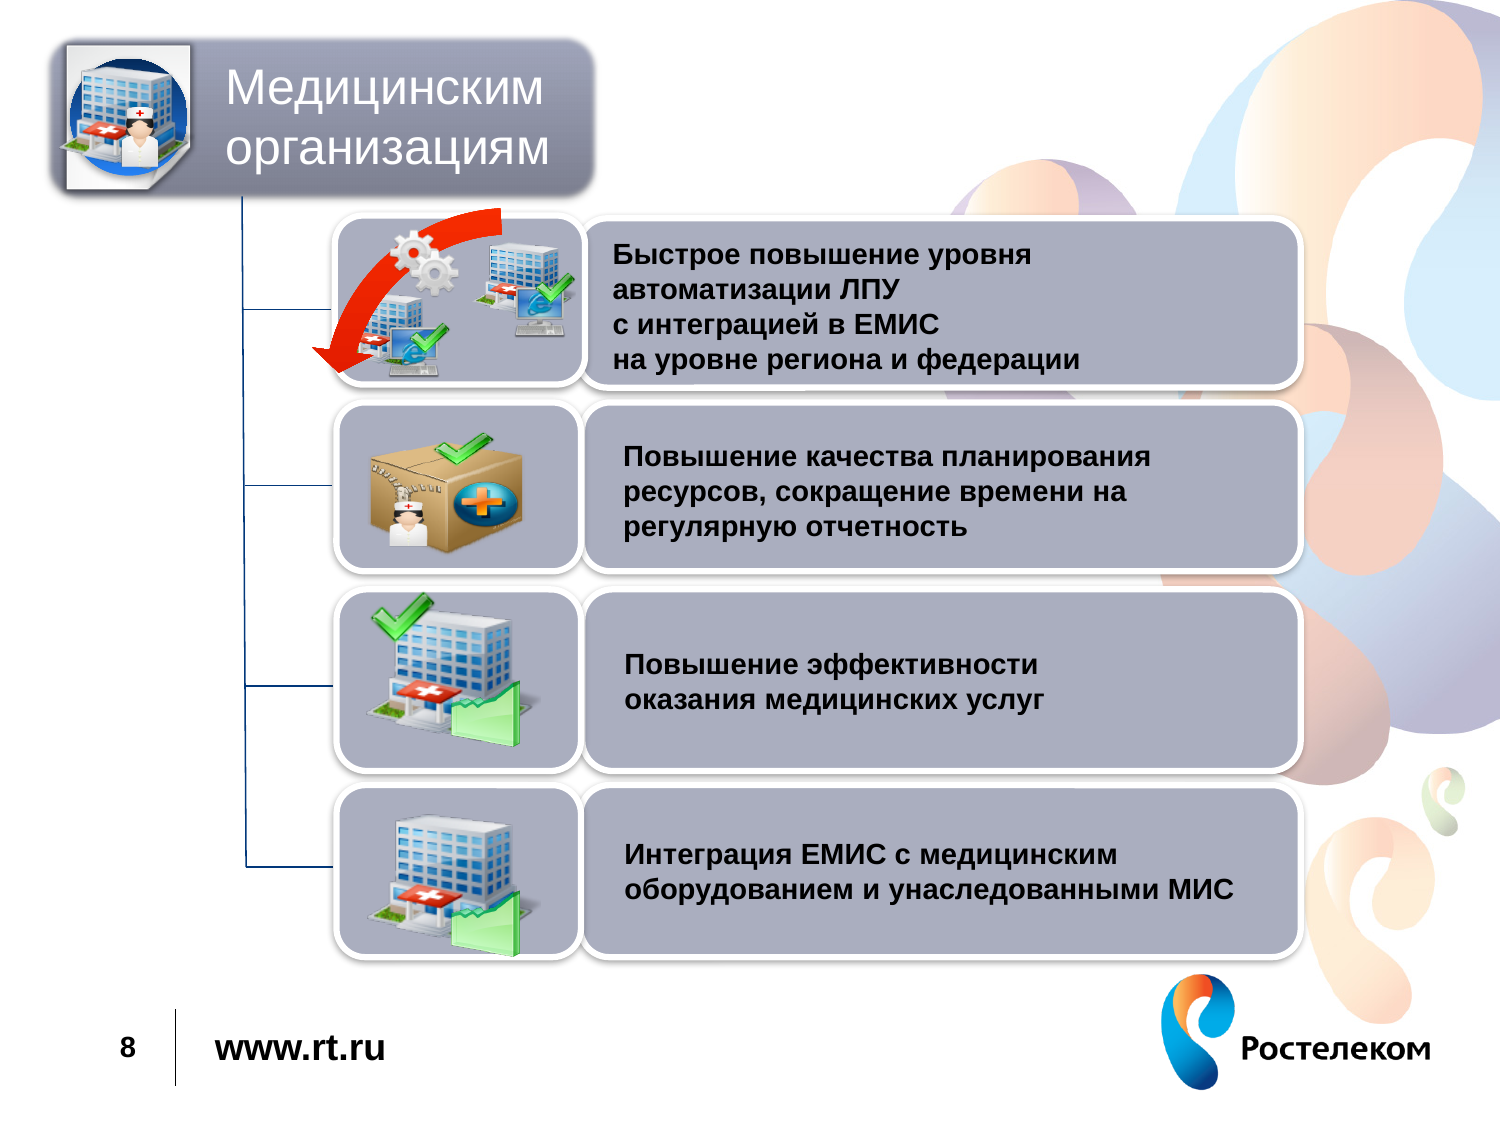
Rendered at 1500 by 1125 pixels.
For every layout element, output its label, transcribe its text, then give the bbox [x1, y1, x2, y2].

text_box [306, 190, 715, 599]
picture [365, 788, 541, 965]
picture [365, 599, 541, 760]
text_box Интеграция ЕМИС с медицинским оборудованием и унаследованными МИС [609, 828, 1285, 914]
picture [926, 0, 1500, 1125]
text_box [720, 399, 1304, 575]
text_box Повышение качества планирования ресурсов, сокращение времени на регулярную отчетность [720, 429, 1278, 550]
picture [46, 34, 212, 200]
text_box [0, 529, 580, 534]
text_box [333, 607, 585, 775]
text_box [333, 781, 585, 961]
text_box Медицинским организациям [210, 46, 622, 317]
text_box [720, 215, 1304, 391]
slide_number 8 [17, 1016, 136, 1076]
text_box Быстрое повышение уровня автоматизации ЛПУ с интеграцией в ЕМИС на уровне региона и федерации [720, 227, 1289, 383]
text_box [585, 586, 1304, 775]
text_box [582, 781, 1304, 961]
text_box Повышение эффективности оказания медицинских услуг [609, 637, 1278, 723]
